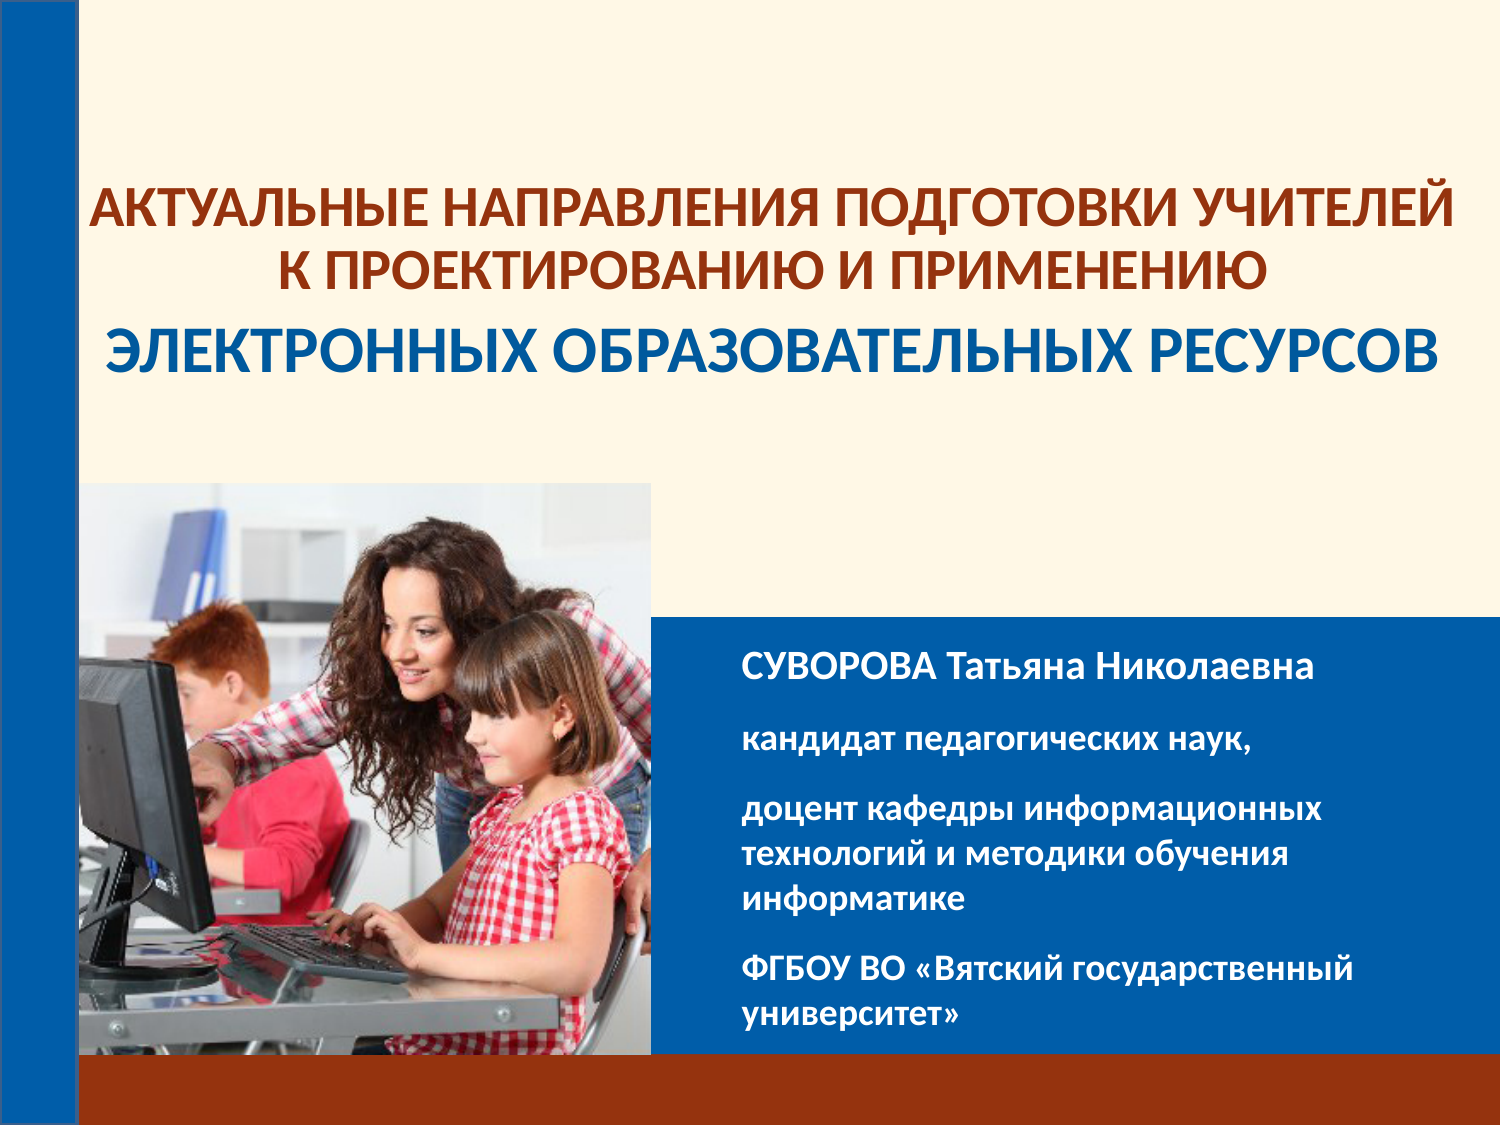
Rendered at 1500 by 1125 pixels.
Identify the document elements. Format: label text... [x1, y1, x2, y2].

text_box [39, 101, 1500, 516]
picture [76, 482, 652, 1055]
text_box СУВОРОВА Татьяна Николаевна кандидат педагогических наук, доцент кафедры информационных технологий и методики обучения информатике ФГБОУ ВО «Вятский государственный университет» [725, 674, 1426, 997]
text_box [0, 0, 79, 1125]
text_box [79, 1056, 1500, 1125]
text_box [655, 615, 1500, 1056]
